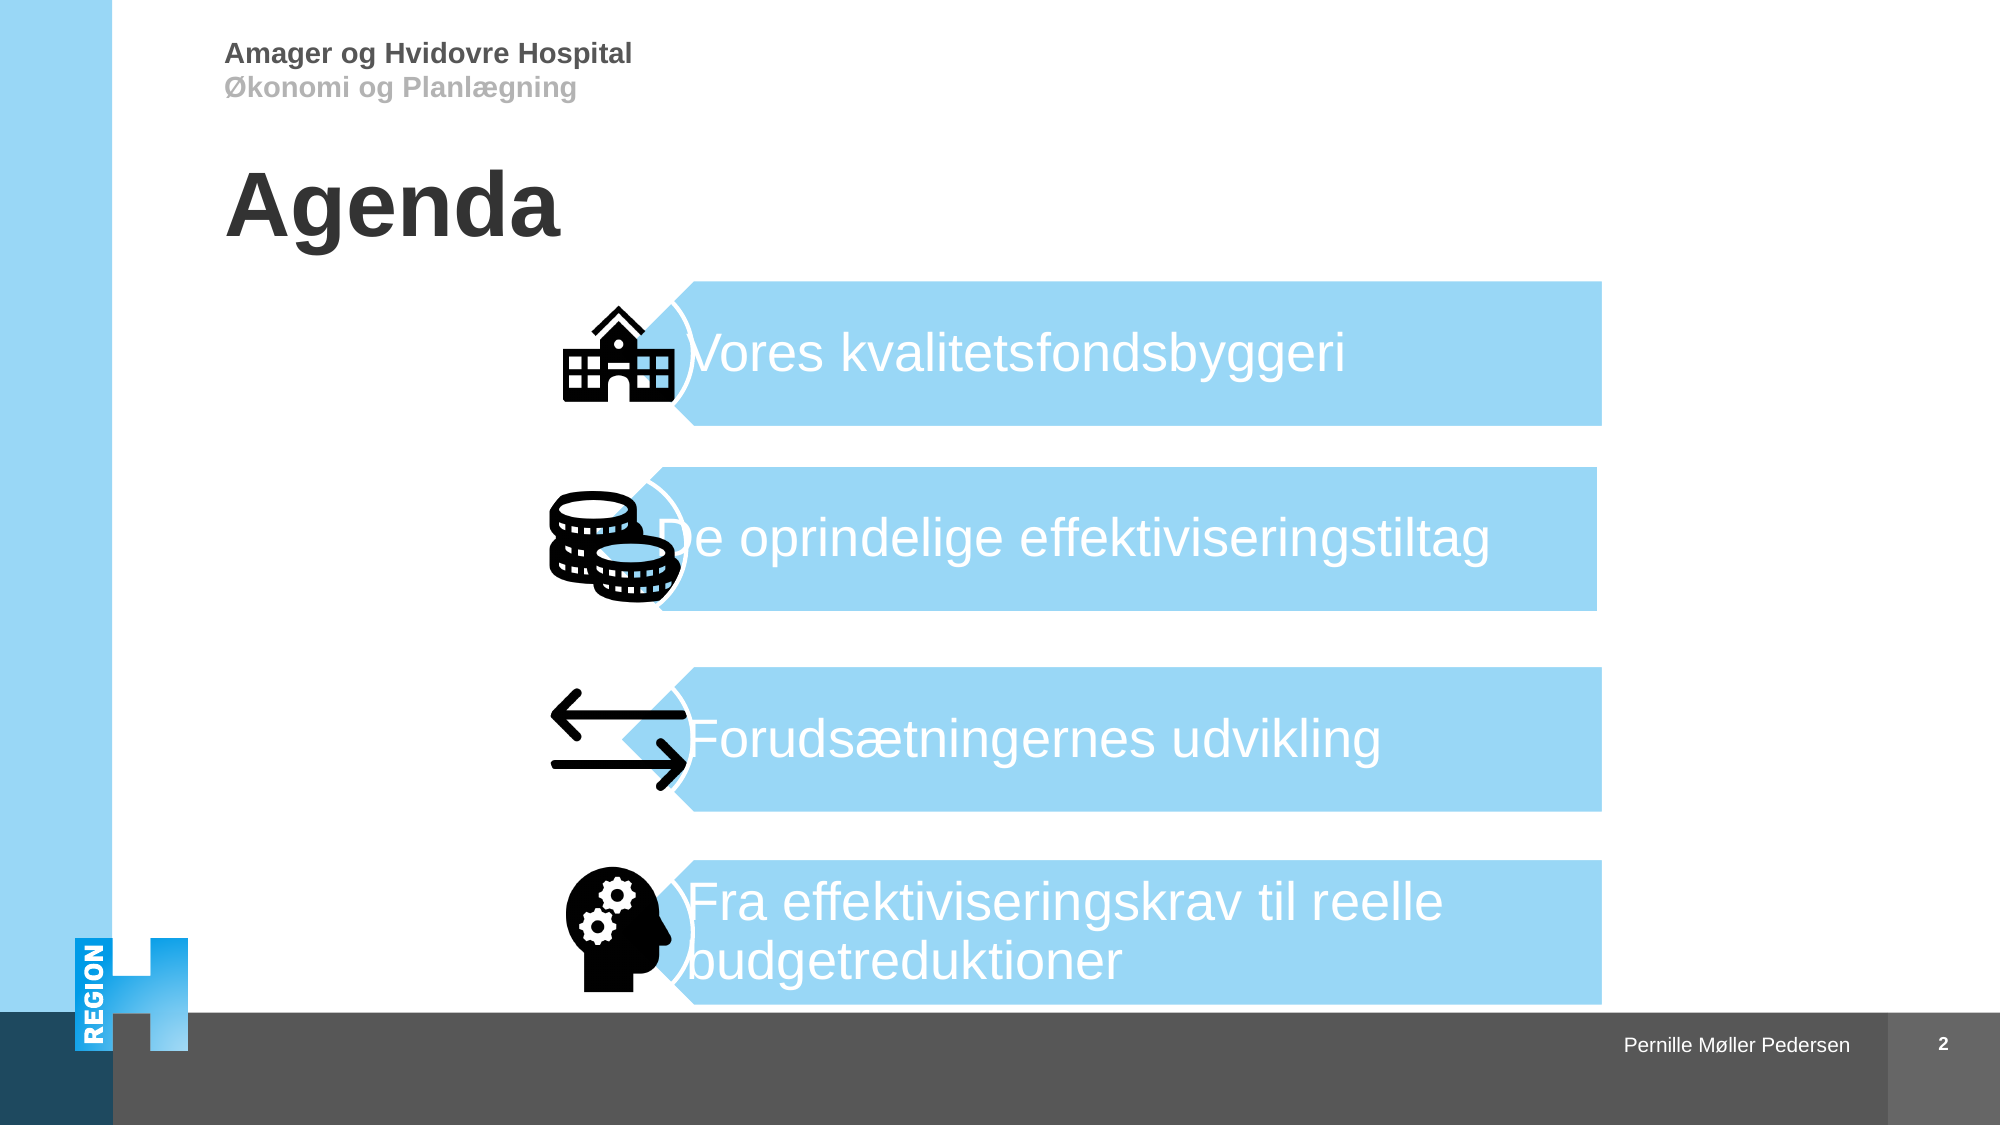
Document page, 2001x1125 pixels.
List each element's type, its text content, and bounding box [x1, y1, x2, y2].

picture [0, 938, 188, 1125]
slide_number 2 [1887, 1031, 2000, 1061]
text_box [332, 278, 1816, 1008]
picture [89, 997, 99, 1002]
title Agenda [224, 143, 1888, 256]
